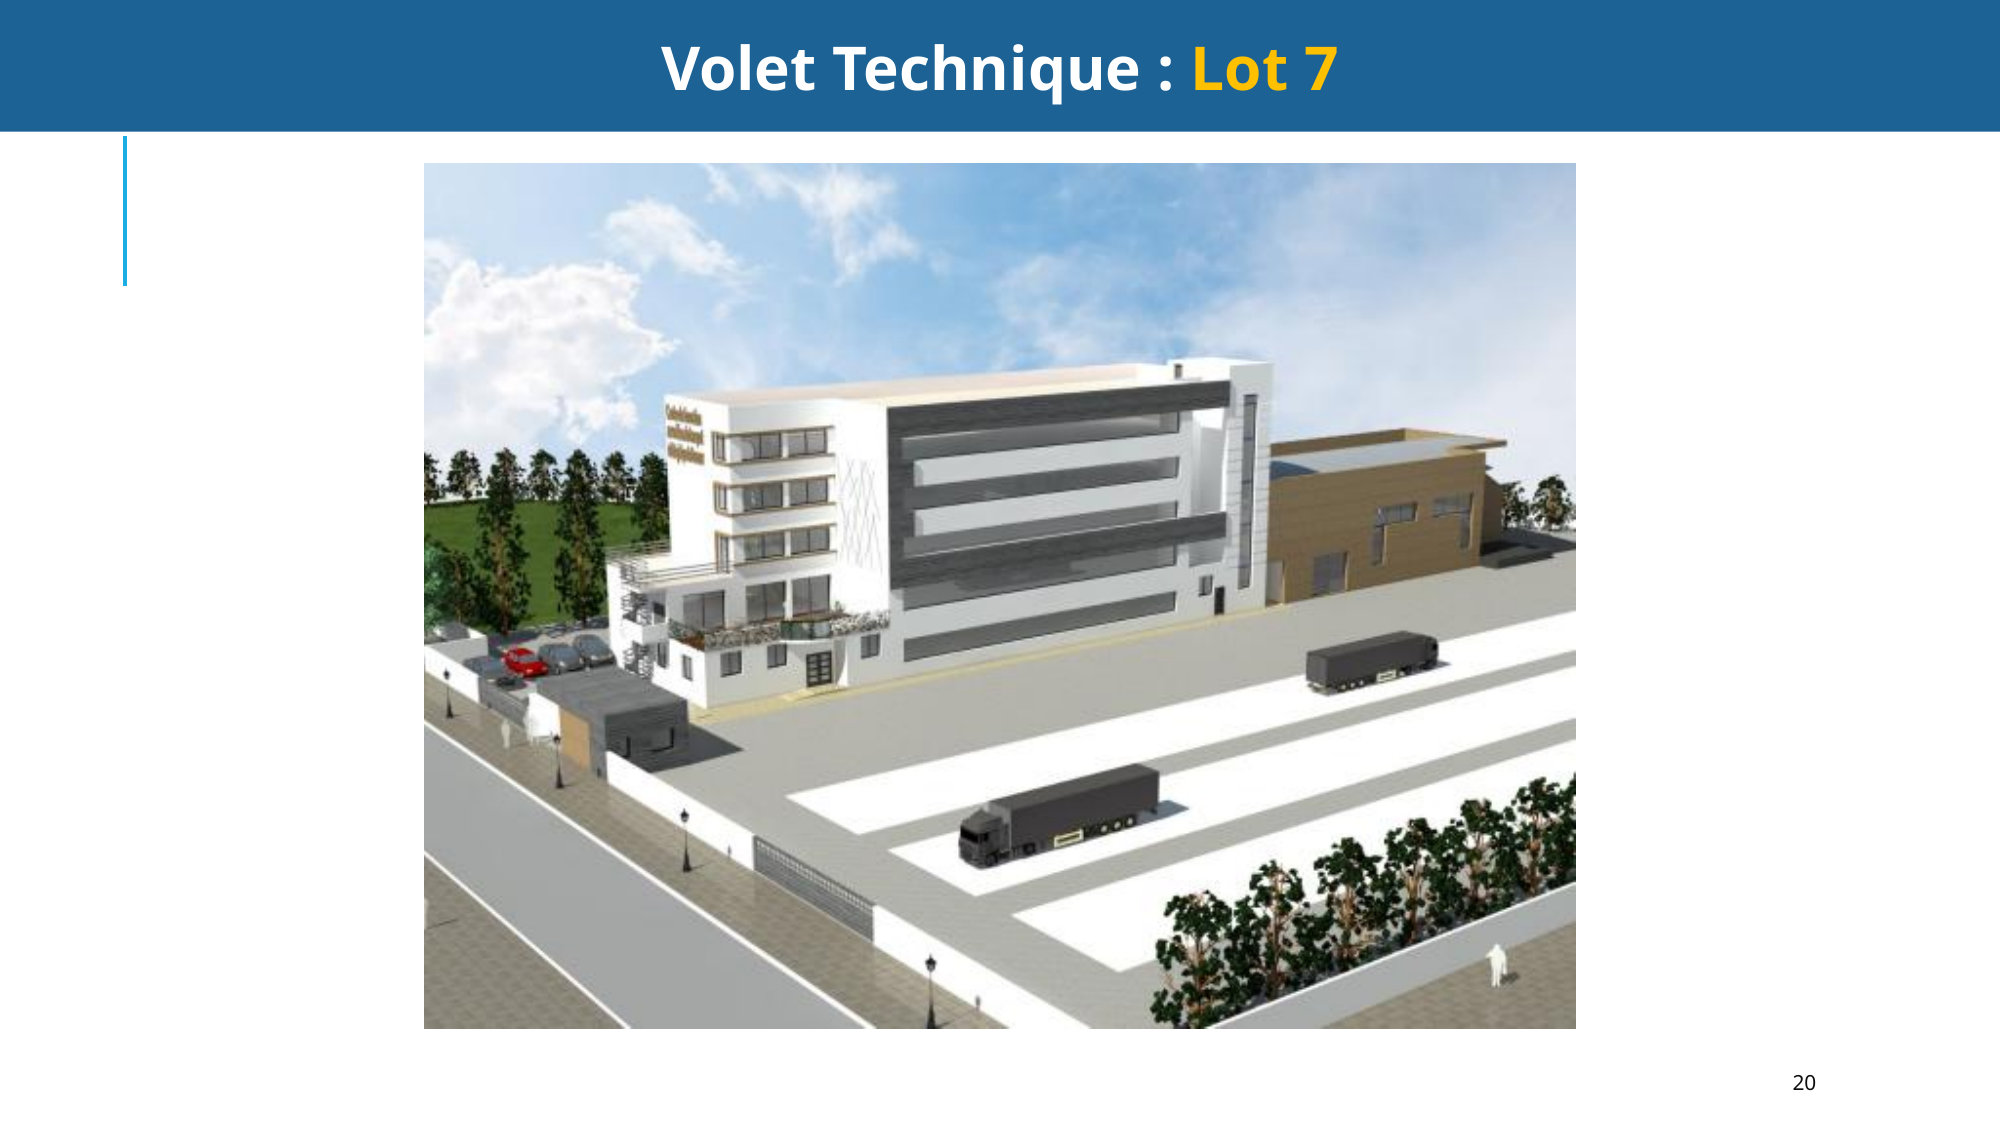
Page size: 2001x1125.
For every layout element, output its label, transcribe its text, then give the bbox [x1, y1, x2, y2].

slide_number 20 [1777, 1061, 1938, 1107]
picture [424, 163, 1576, 1030]
text_box Volet Technique : Lot 7 [0, 0, 2000, 133]
